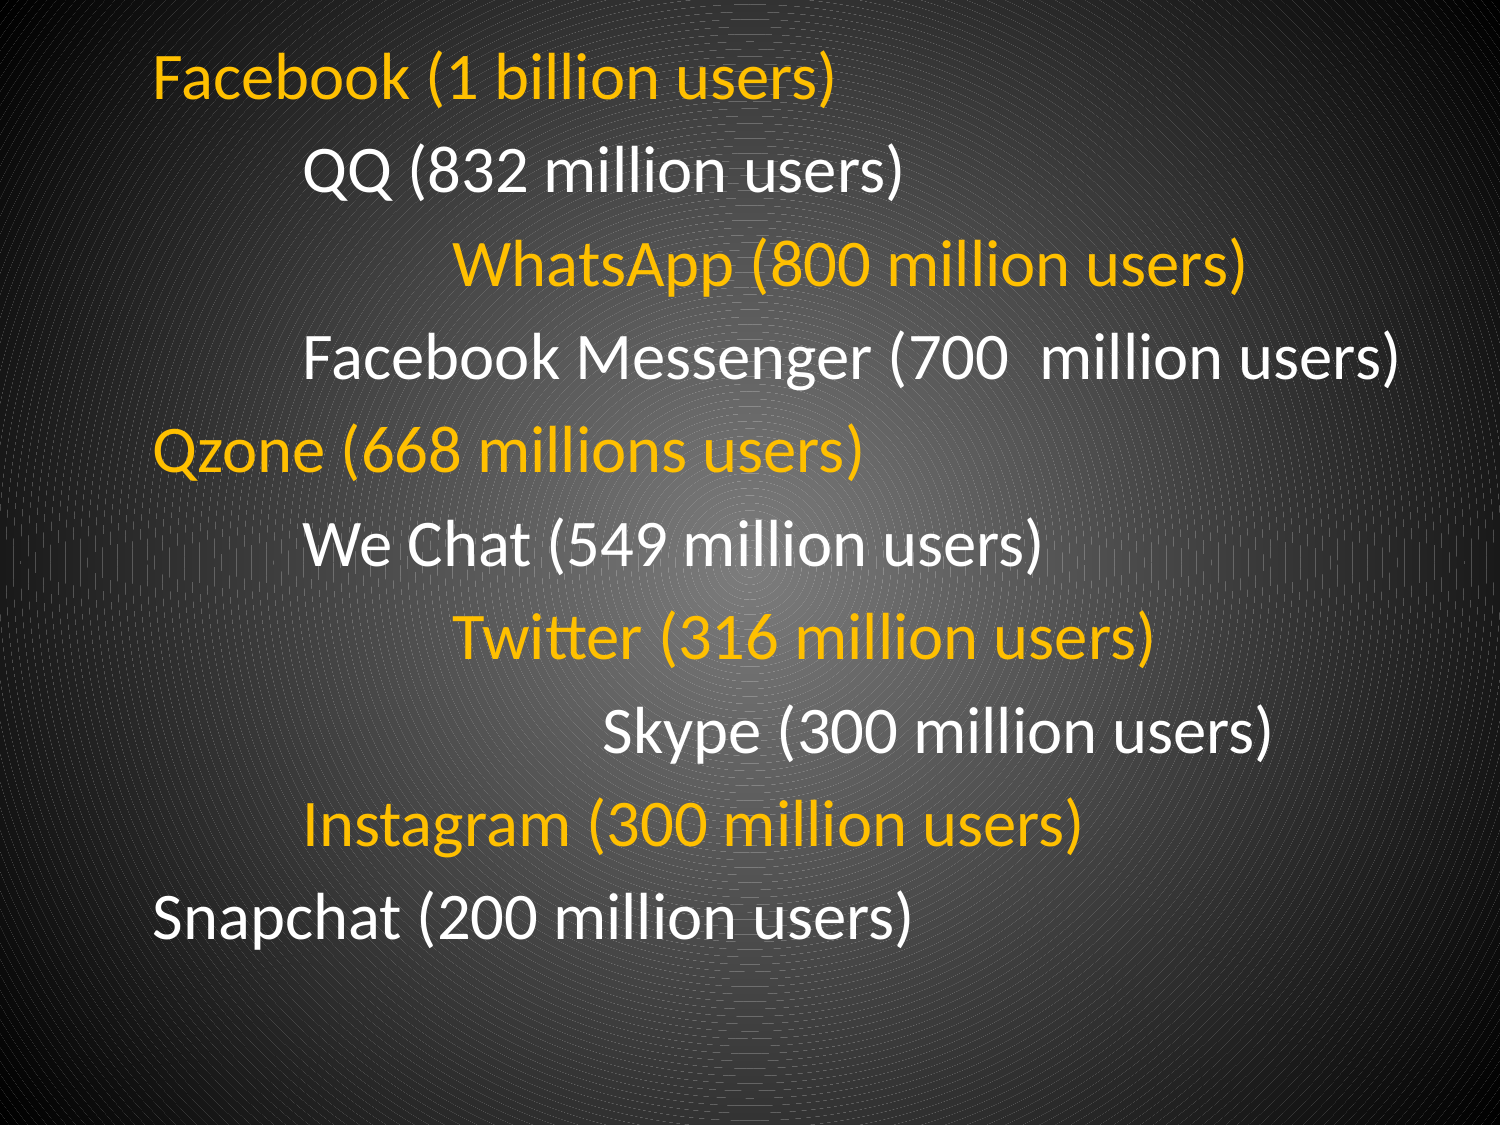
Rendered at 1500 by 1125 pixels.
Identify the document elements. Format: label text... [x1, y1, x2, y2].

list Facebook (1 billion users) QQ (832 million users) WhatsApp (800 million users) Facebook Messenger (700 million users) Qzone (668 millions users) We Chat (549 million users) Twitter (316 million users) Skype (300 million users) Instagram (300 million users) Snapchat (200 million users) [0, 24, 1500, 1125]
